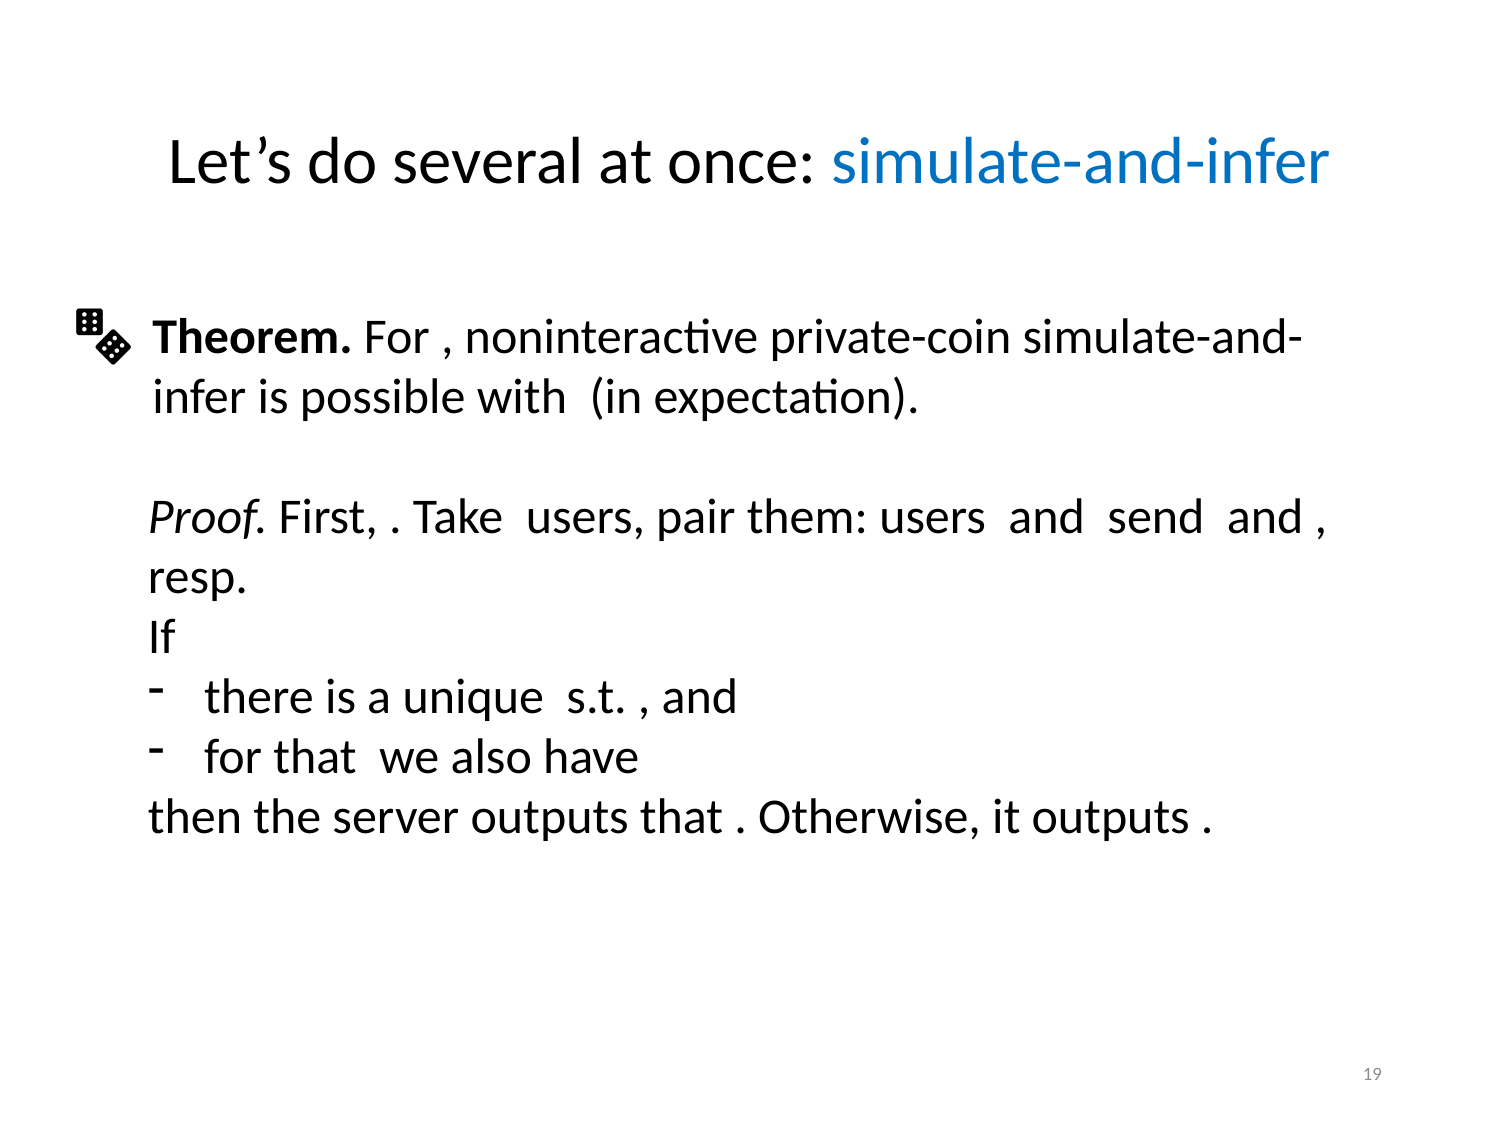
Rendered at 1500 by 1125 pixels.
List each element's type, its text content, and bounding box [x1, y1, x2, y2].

slide_number 19 [1059, 1042, 1397, 1103]
picture [68, 301, 139, 372]
list Let’s do several at once: simulate-and-infer [103, 118, 1397, 296]
